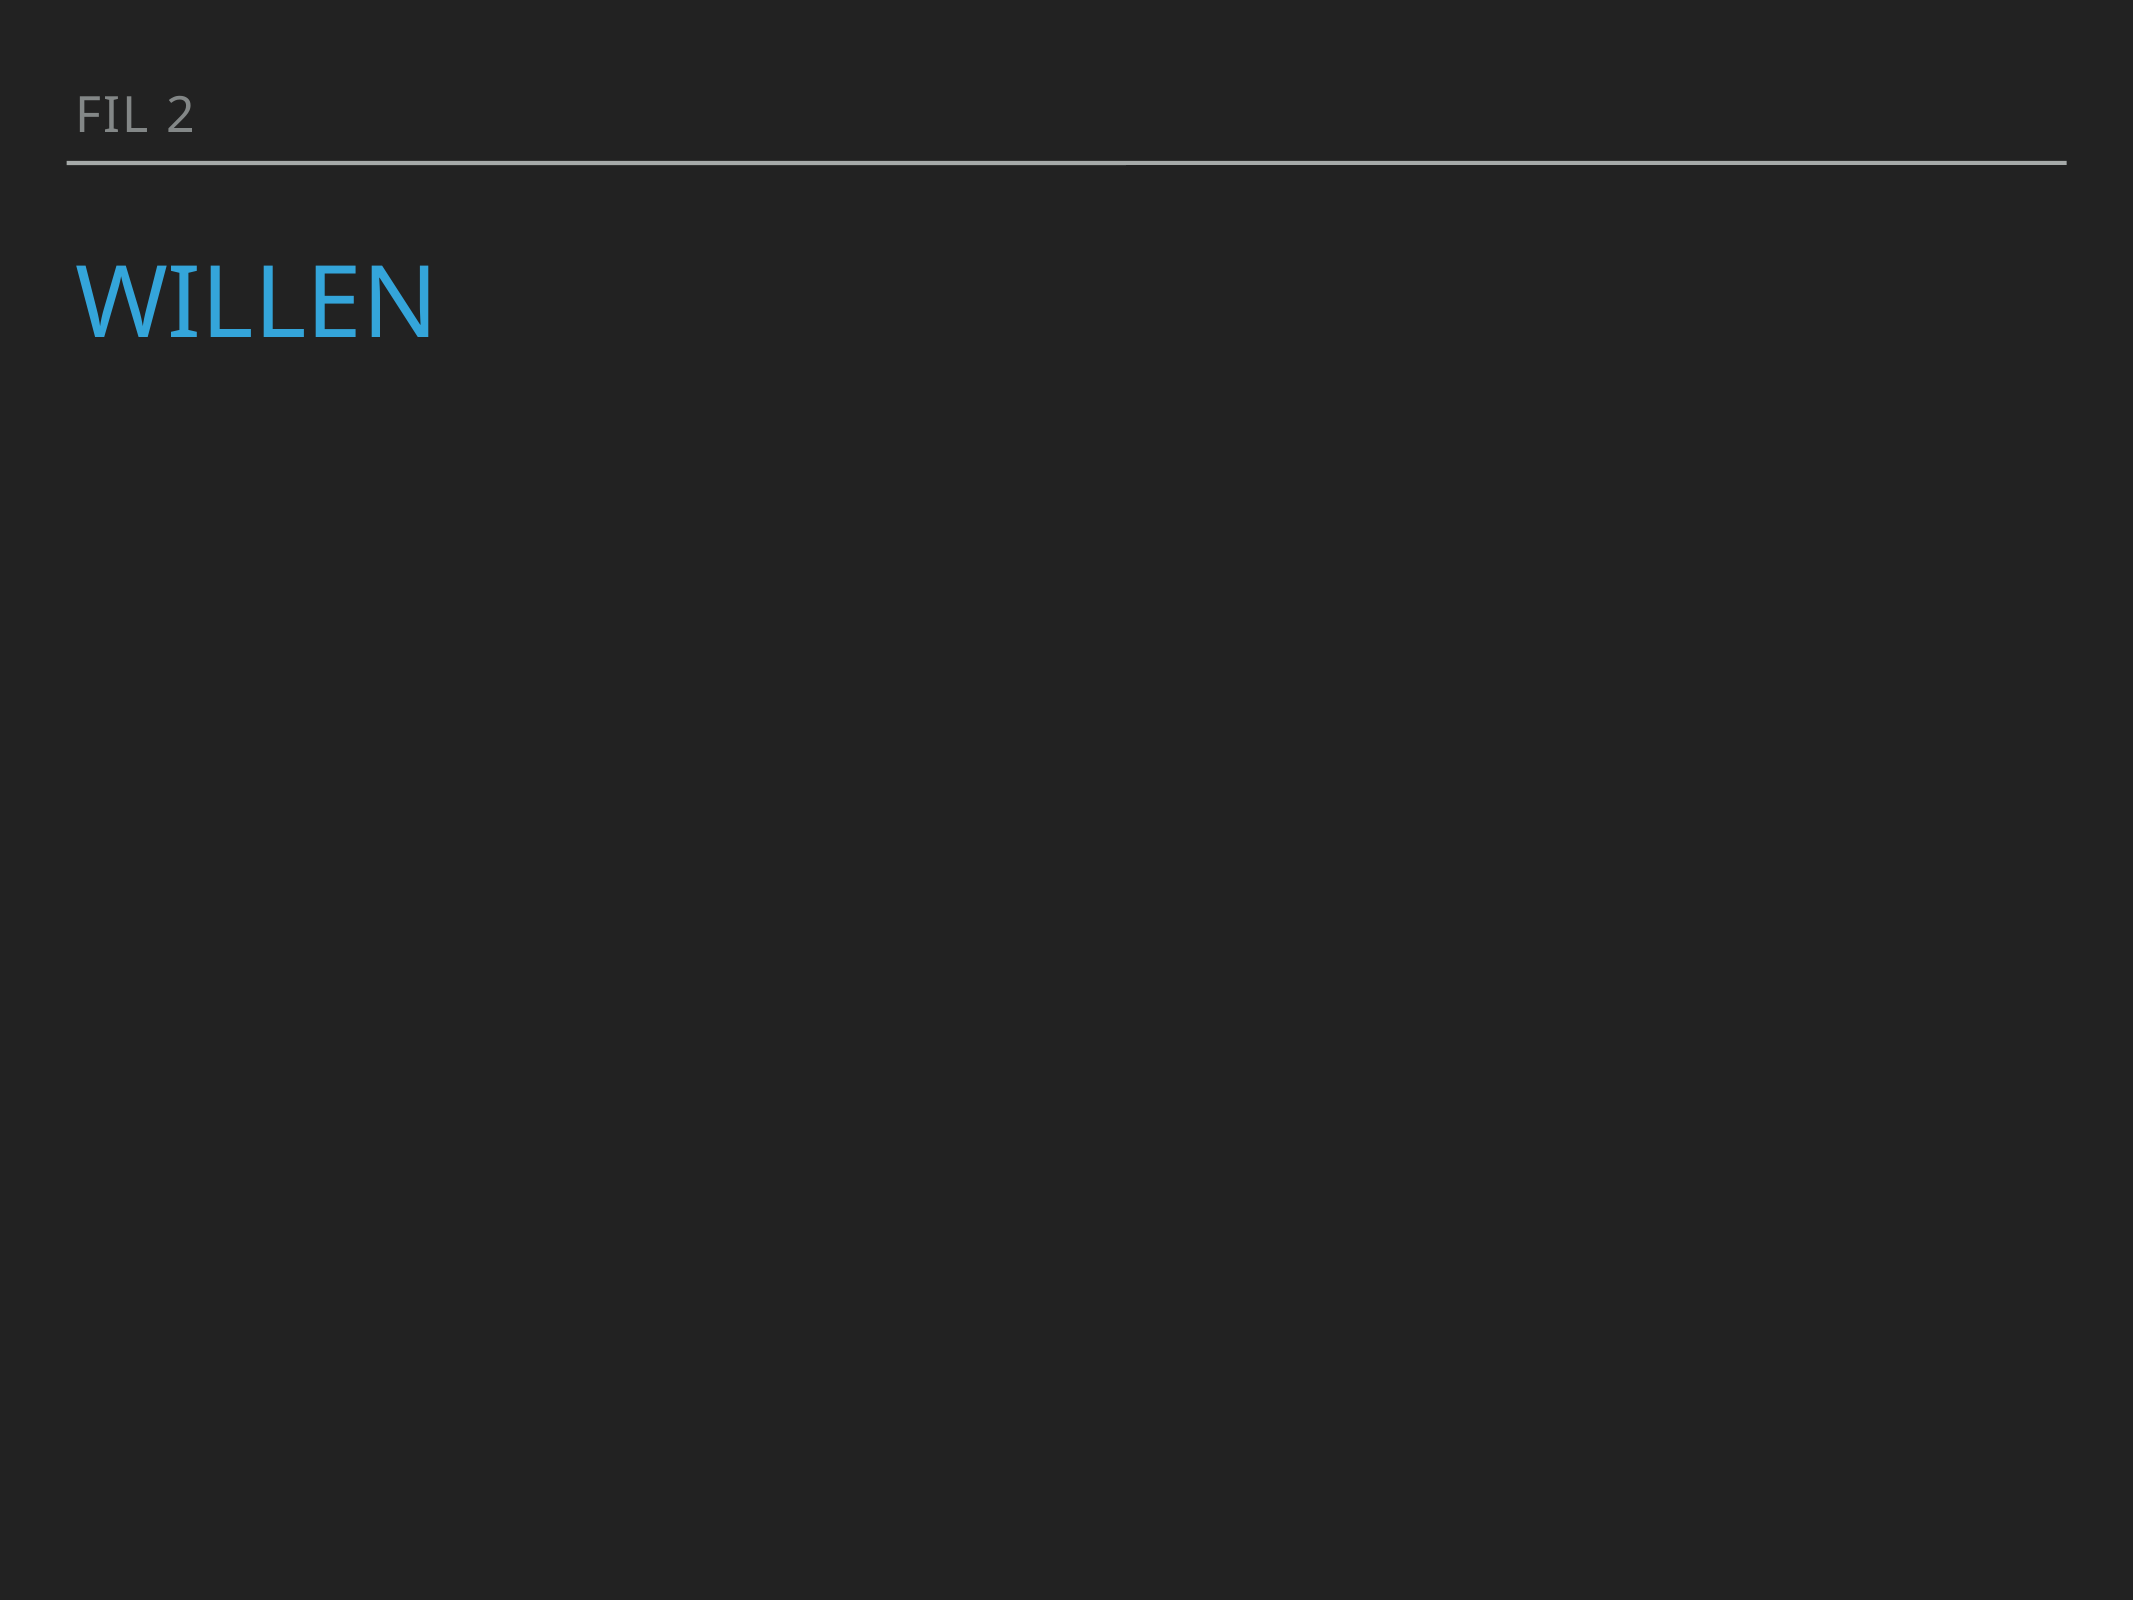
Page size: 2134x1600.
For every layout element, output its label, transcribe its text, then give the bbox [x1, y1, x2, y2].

list Fil 2 [66, 74, 1901, 151]
title Willen [66, 251, 2068, 372]
